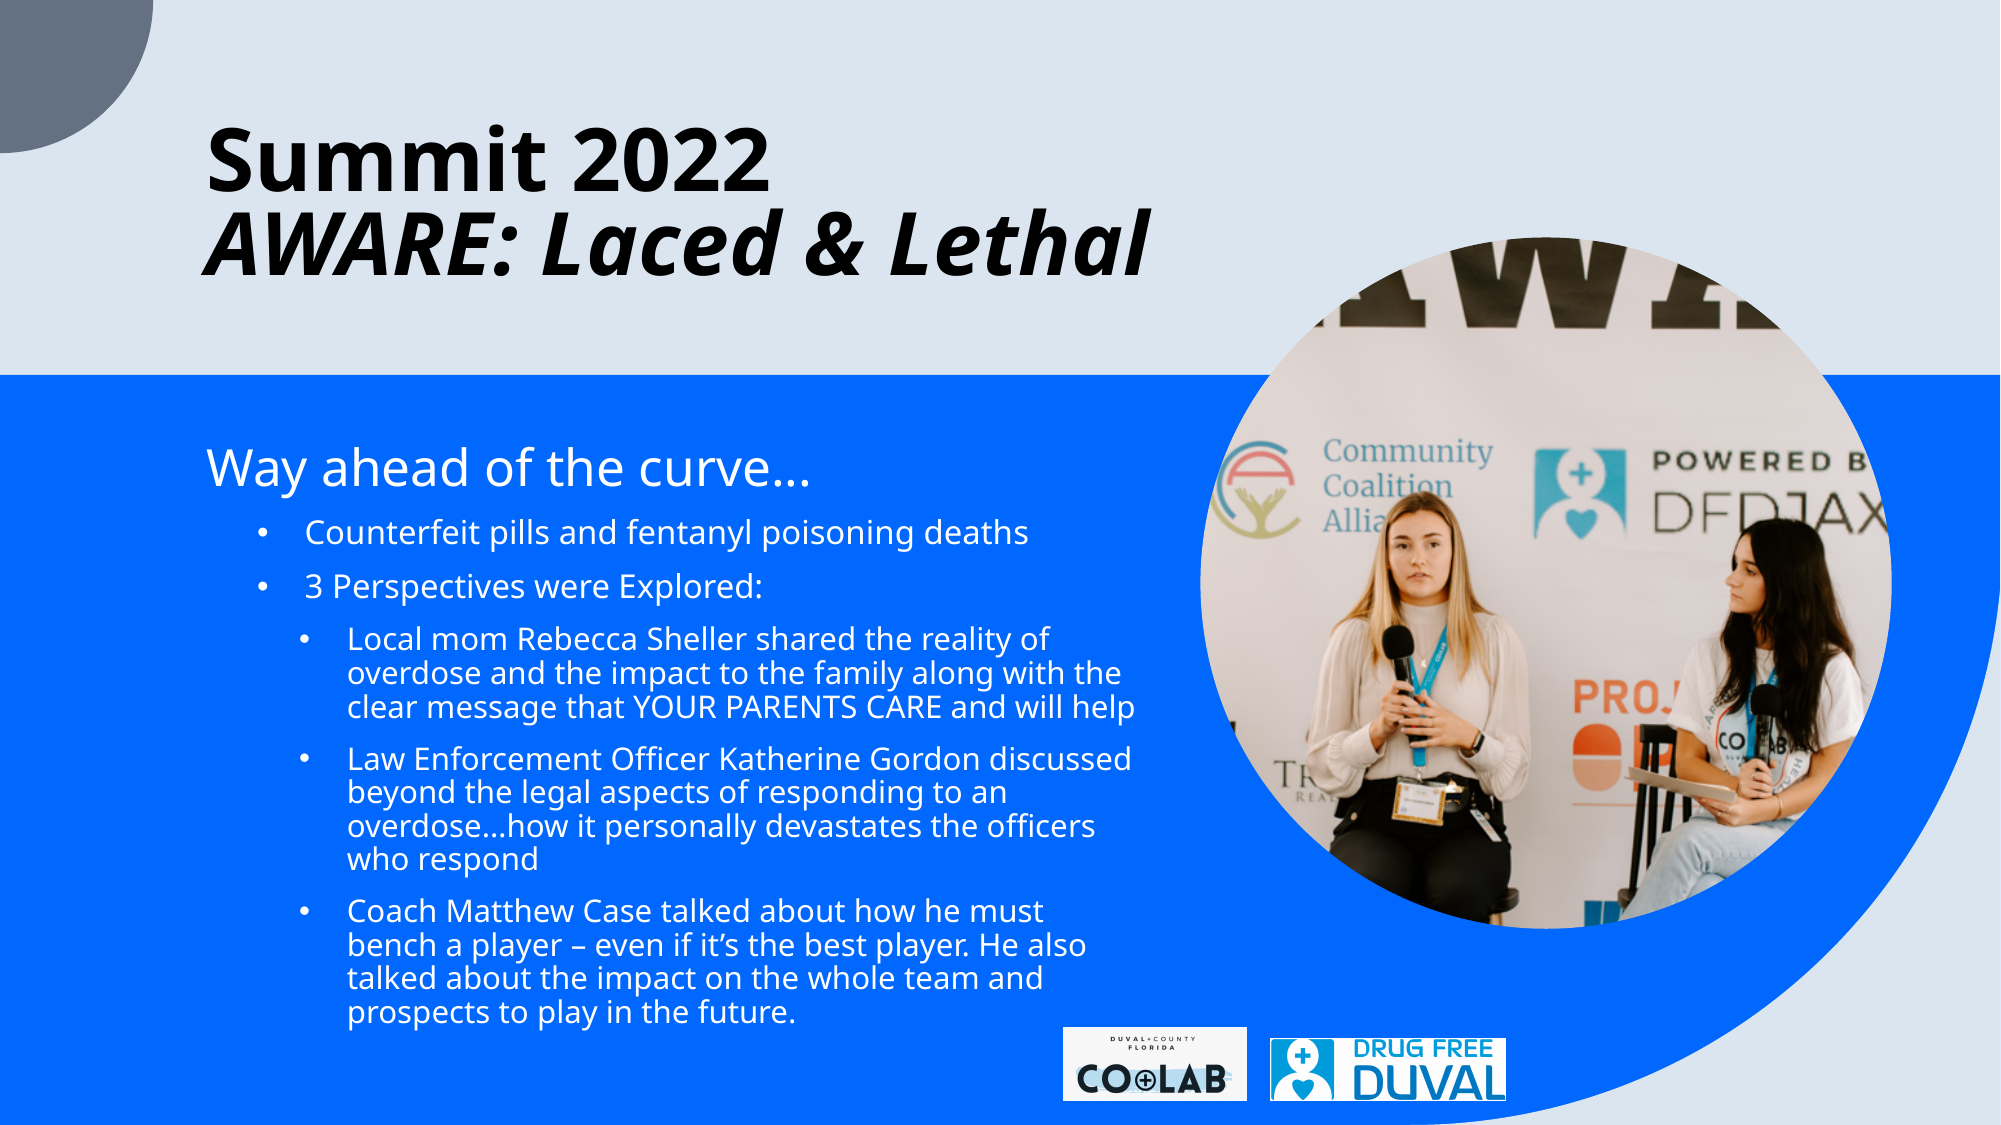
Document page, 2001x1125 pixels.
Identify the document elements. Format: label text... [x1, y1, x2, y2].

picture [1063, 1027, 1247, 1101]
title Summit 2022 AWARE: Laced & Lethal [191, 75, 1938, 300]
list Way ahead of the curve... Counterfeit pills and fentanyl poisoning deaths 3 Perspectives were Explored: Local mom Rebecca Sheller shared the reality of overdose and the impact to the family along with the clear message that YOUR PARENTS CARE and will help Law Enforcement Officer Katherine Gordon discussed beyond the legal aspects of responding to an overdose…how it personally devastates the officers who respond Coach Matthew Case talked about how he must bench a player – even if it’s the best player. He also talked about the impact on the whole team and prospects to play in the future. [191, 435, 1155, 1075]
picture [1200, 237, 1892, 929]
picture [1270, 1038, 1506, 1101]
